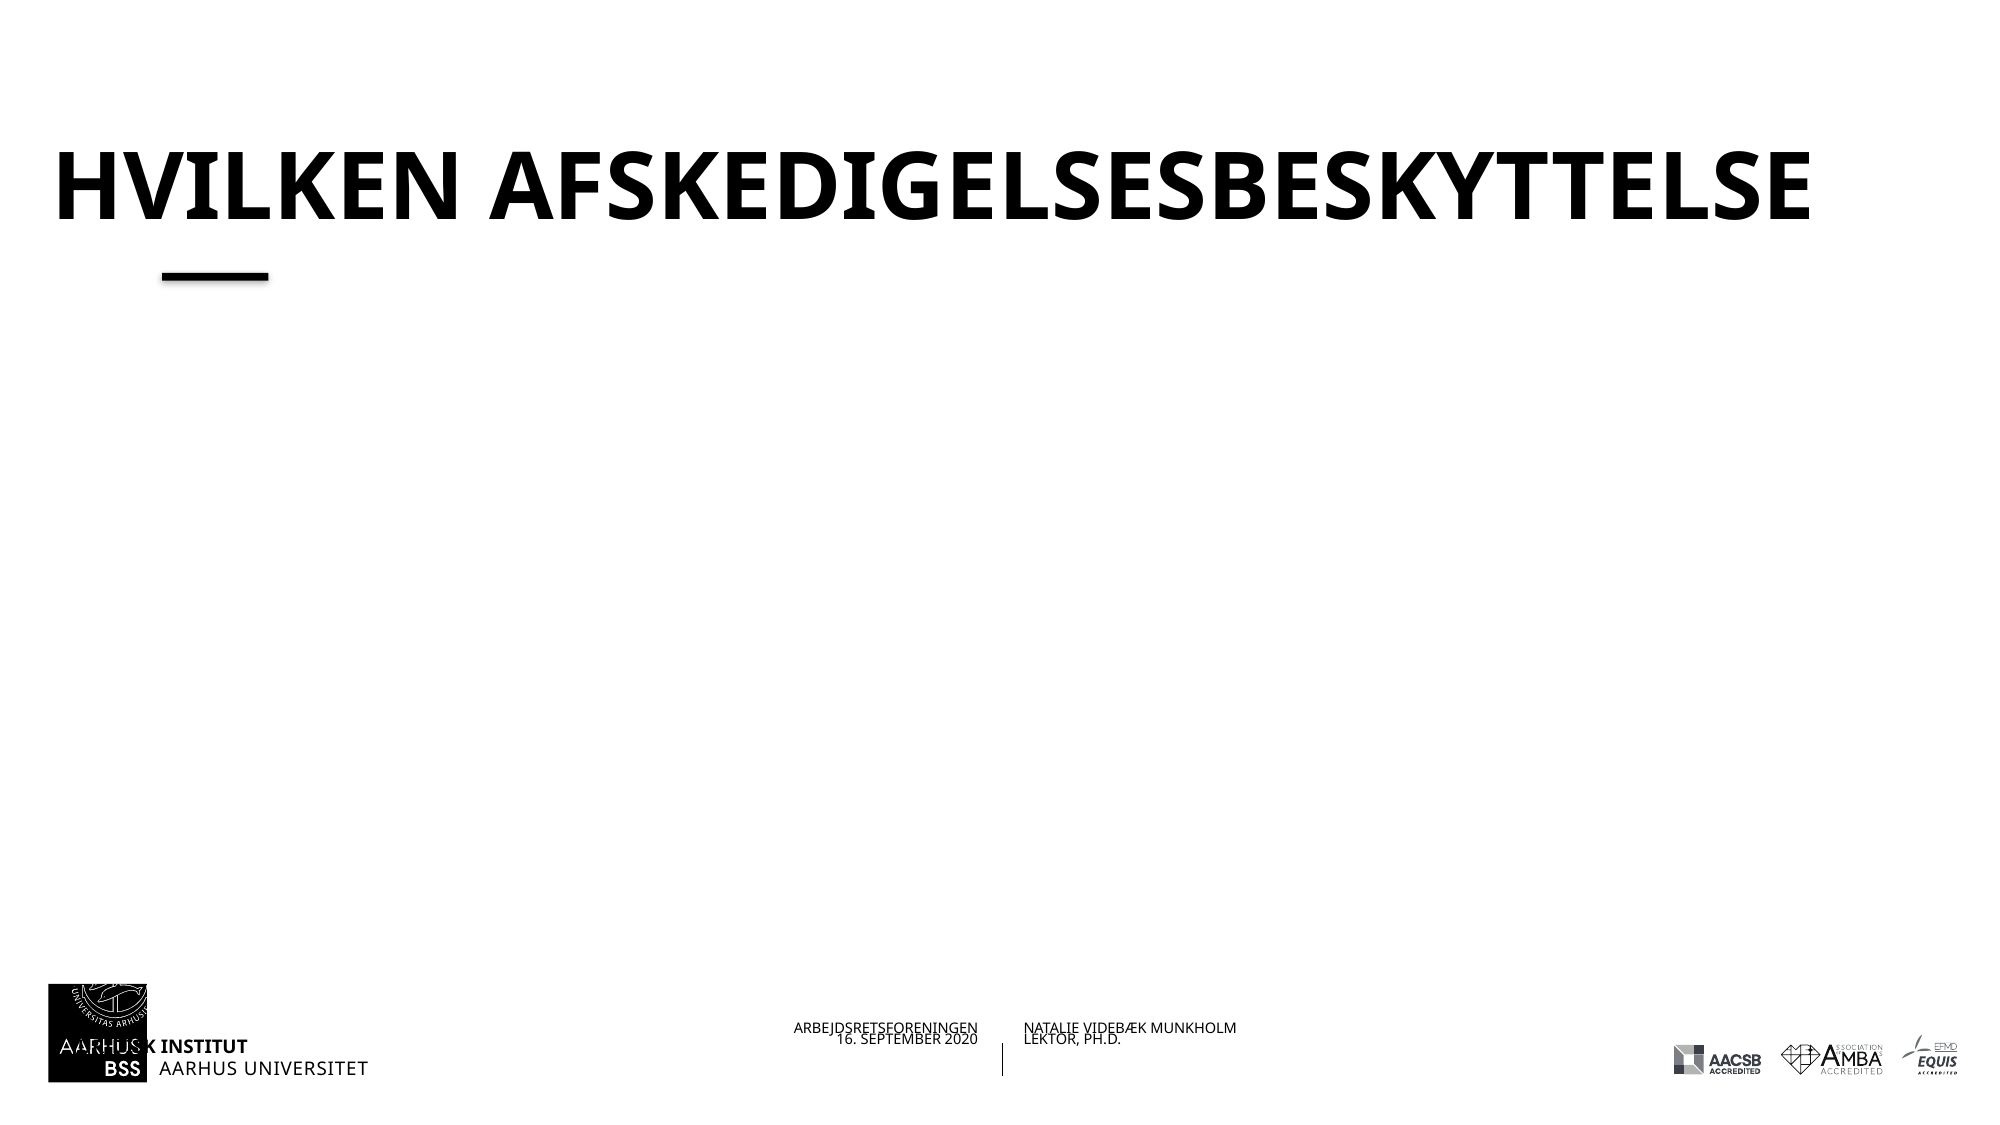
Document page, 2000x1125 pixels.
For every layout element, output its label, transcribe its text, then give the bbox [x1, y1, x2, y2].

title Hvilken afskedigelsesbeskyttelse [51, 24, 1948, 240]
